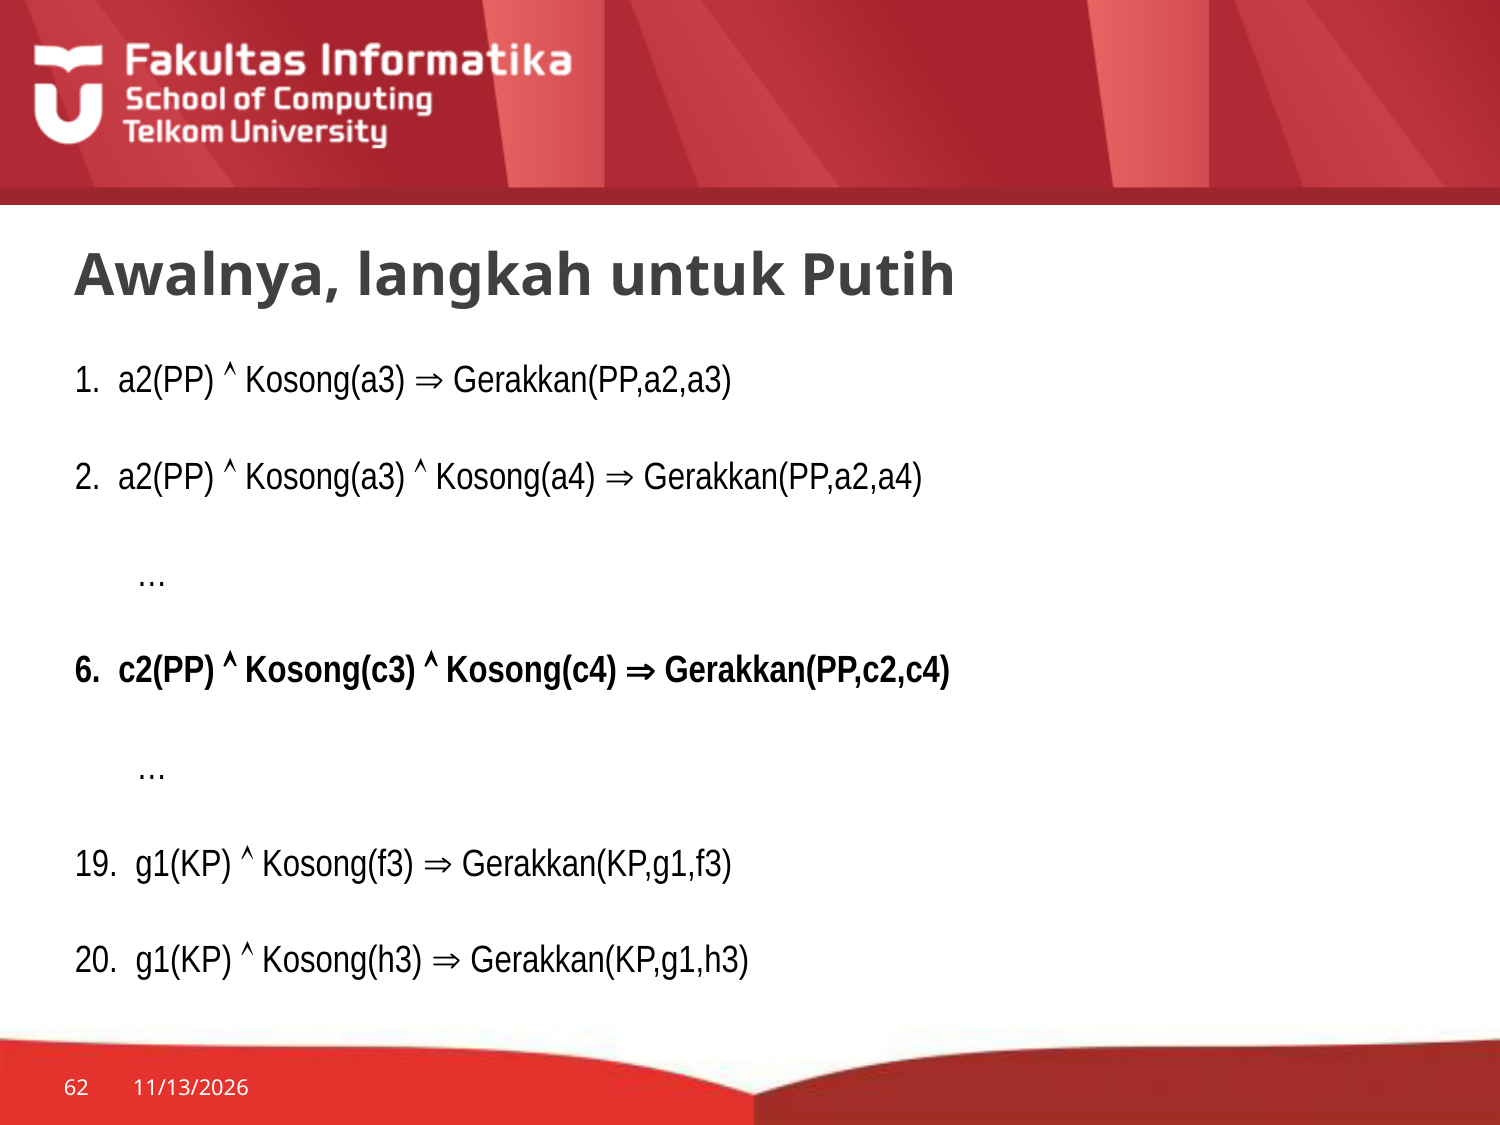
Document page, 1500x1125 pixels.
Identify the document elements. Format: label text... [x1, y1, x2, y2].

picture [0, 1024, 1500, 1125]
slide_number 62 [63, 1058, 123, 1119]
list 1. a2(PP)  Kosong(a3)  Gerakkan(PP,a2,a3) 2. a2(PP)  Kosong(a3)  Kosong(a4)  Gerakkan(PP,a2,a4) … 6. c2(PP)  Kosong(c3)  Kosong(c4)  Gerakkan(PP,c2,c4) … 19. g1(KP)  Kosong(f3)  Gerakkan(KP,g1,f3) 20. g1(KP)  Kosong(h3)  Gerakkan(KP,g1,h3) [59, 324, 1426, 990]
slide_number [132, 1058, 403, 1119]
title Awalnya, langkah untuk Putih [59, 219, 1426, 324]
picture [0, 0, 1500, 205]
